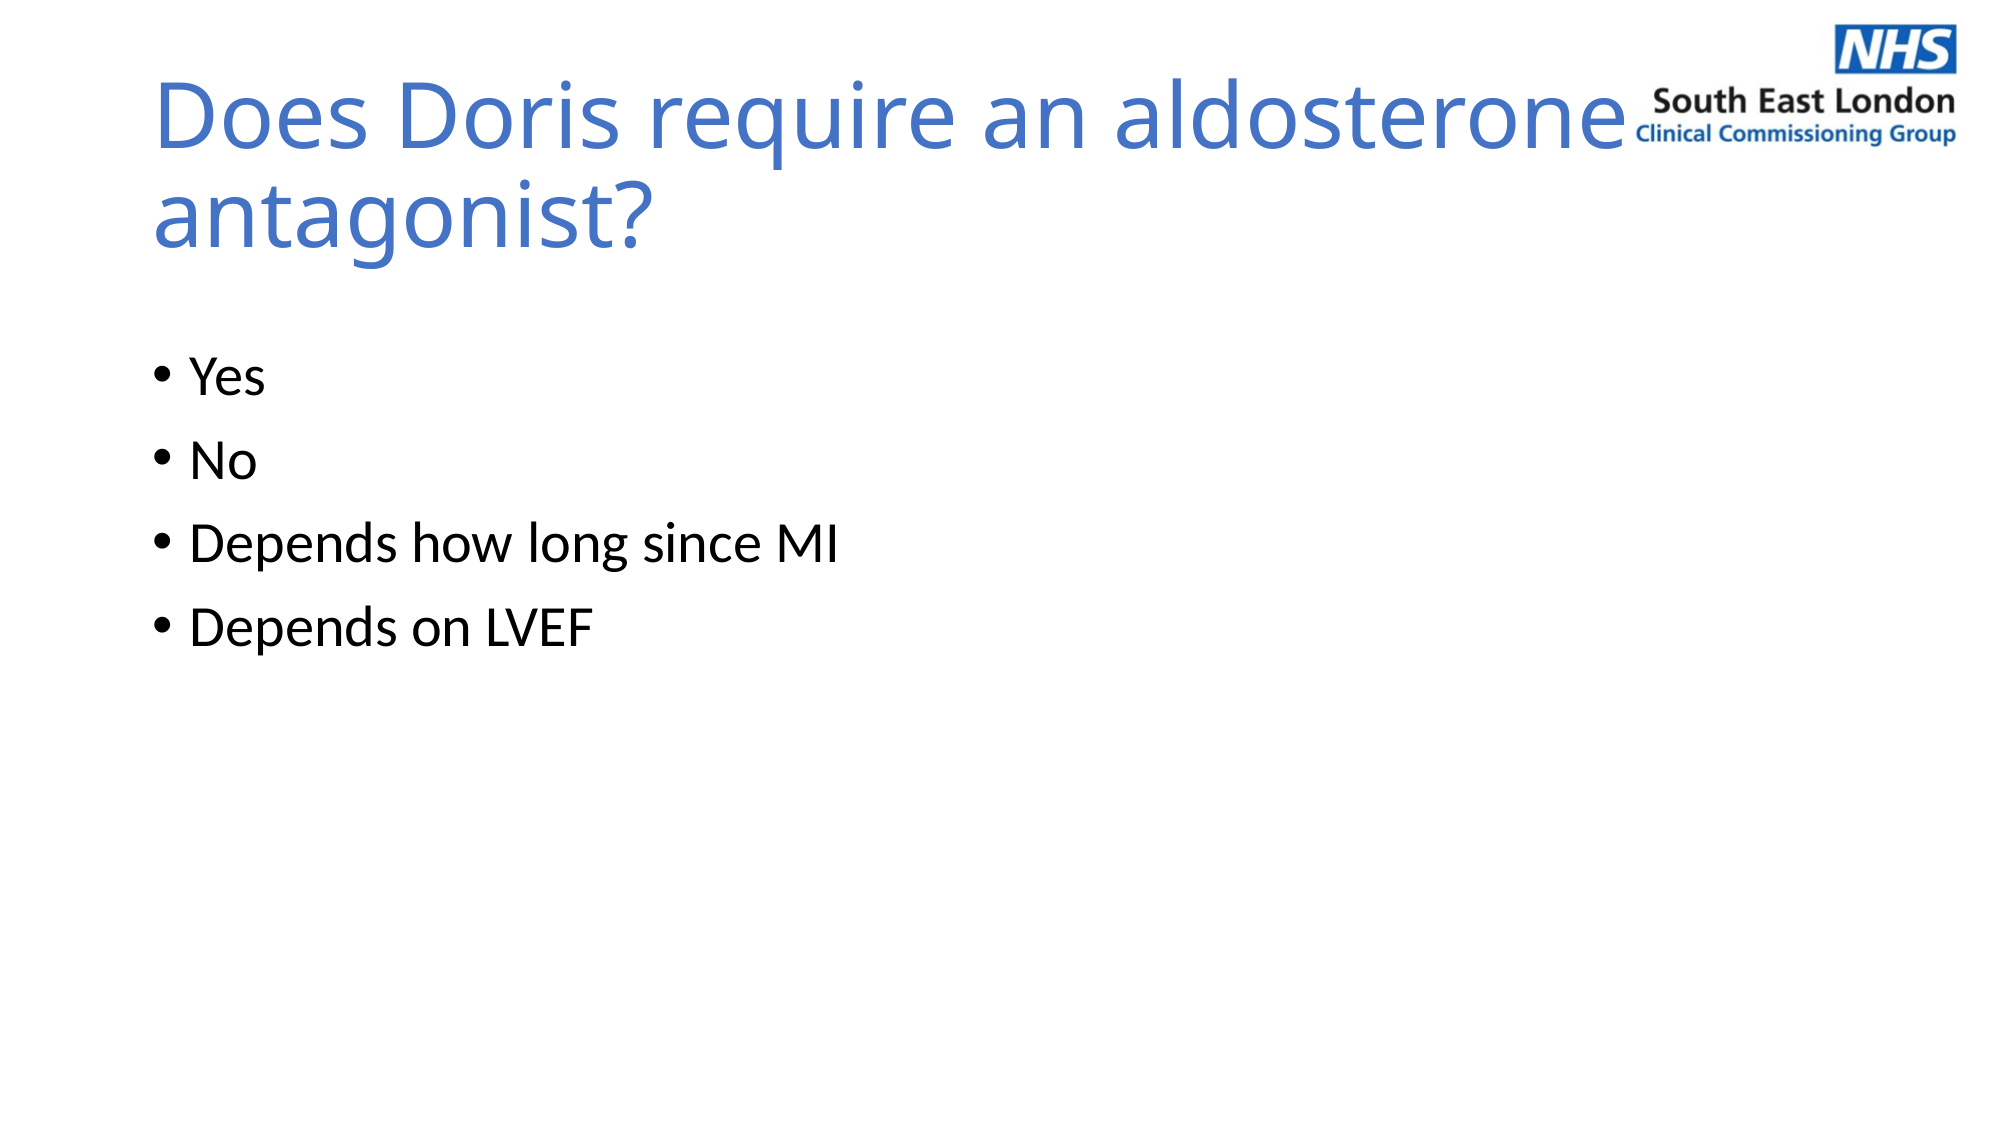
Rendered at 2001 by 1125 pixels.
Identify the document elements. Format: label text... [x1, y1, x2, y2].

picture [1635, 23, 1958, 148]
list Yes No Depends how long since MI Depends on LVEF [137, 337, 1863, 1014]
title Does Doris require an aldosterone antagonist? [137, 59, 1863, 278]
